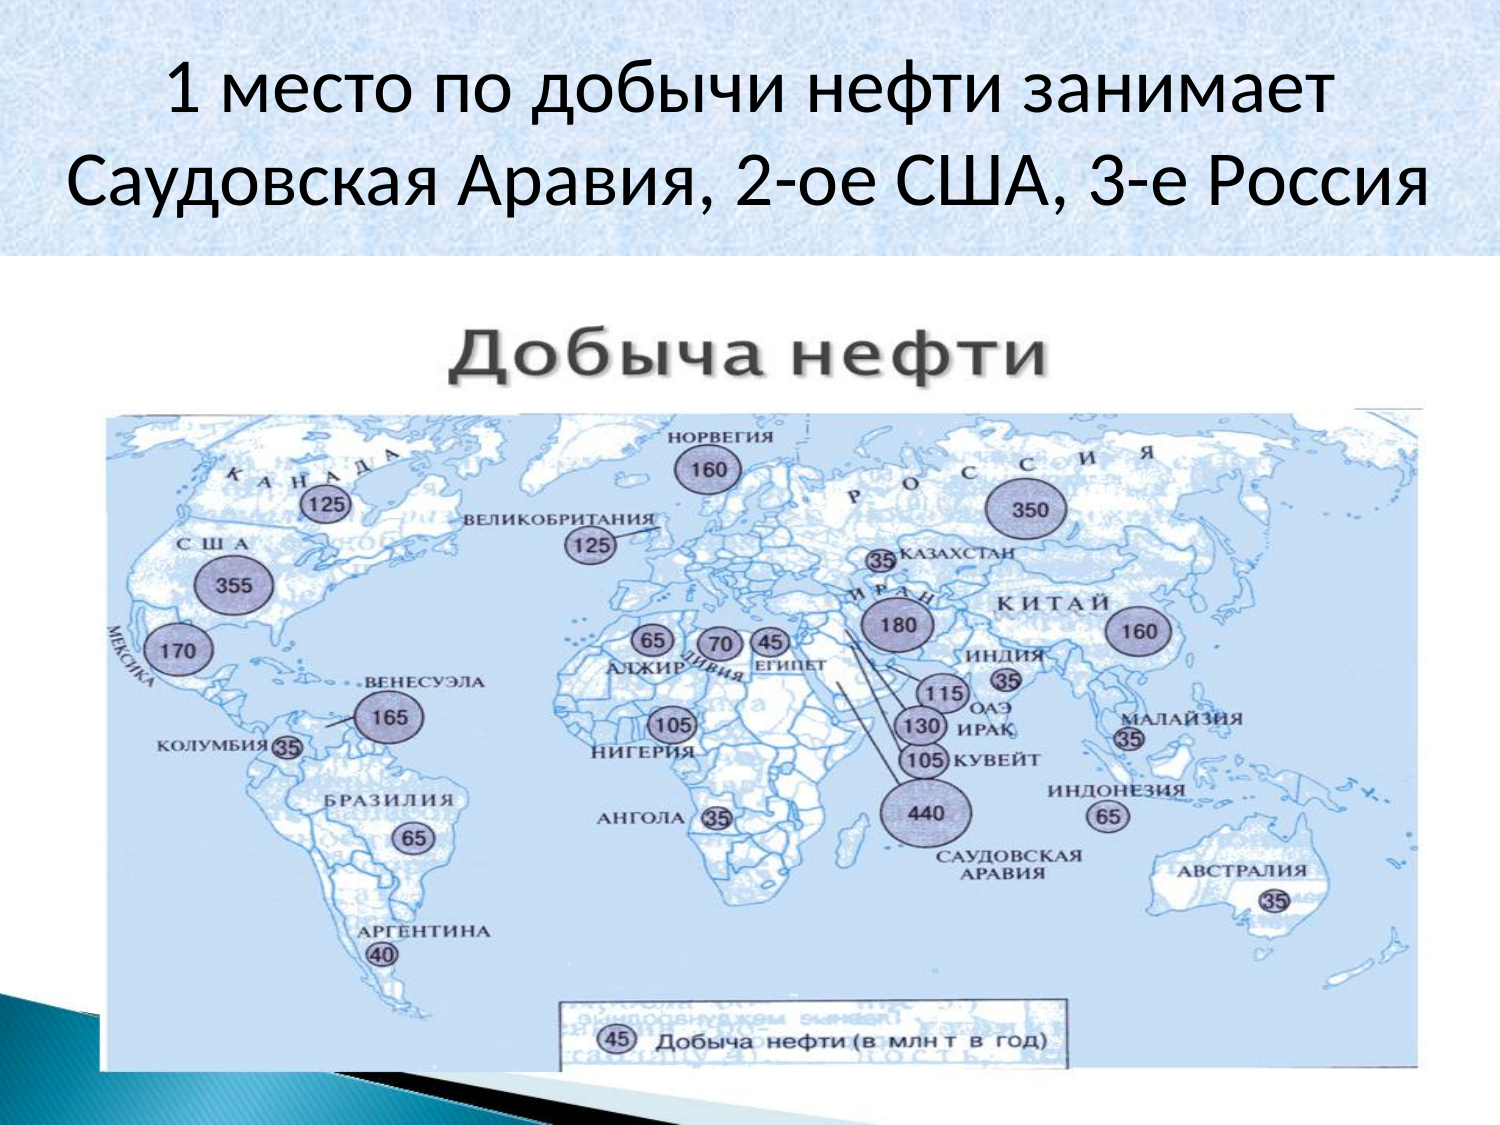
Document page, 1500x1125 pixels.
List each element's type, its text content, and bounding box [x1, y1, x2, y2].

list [0, 278, 1500, 1125]
title 1 место по добычи нефти занимает Саудовская Аравия, 2-ое США, 3-е Россия [0, 0, 1500, 256]
